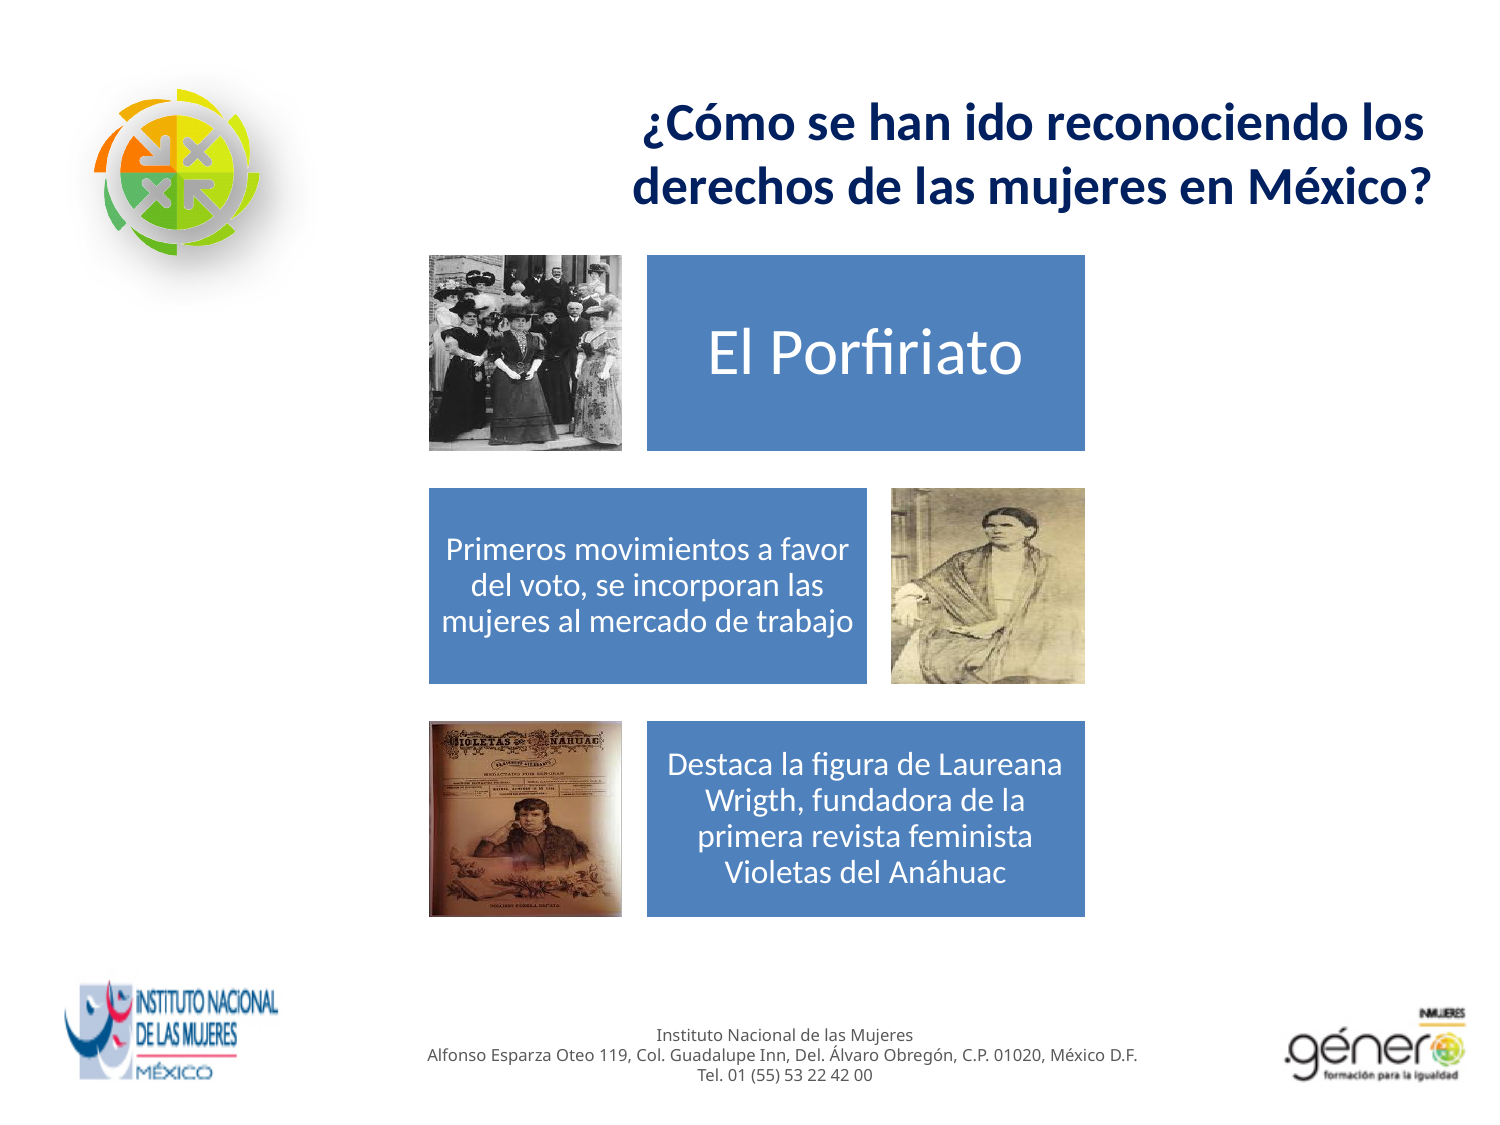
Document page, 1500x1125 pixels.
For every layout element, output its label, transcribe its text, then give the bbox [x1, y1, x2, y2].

picture [94, 89, 260, 256]
picture [52, 951, 302, 1083]
text_box Instituto Nacional de las Mujeres Alfonso Esparza Oteo 119, Col. Guadalupe Inn, Del. Álvaro Obregón, C.P. 01020, México D.F. Tel. 01 (55) 53 22 42 00 [348, 1017, 1223, 1092]
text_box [256, 252, 1257, 920]
picture [1269, 987, 1473, 1083]
title ¿Cómo se han ido reconociendo los derechos de las mujeres en México? [608, 54, 1459, 248]
